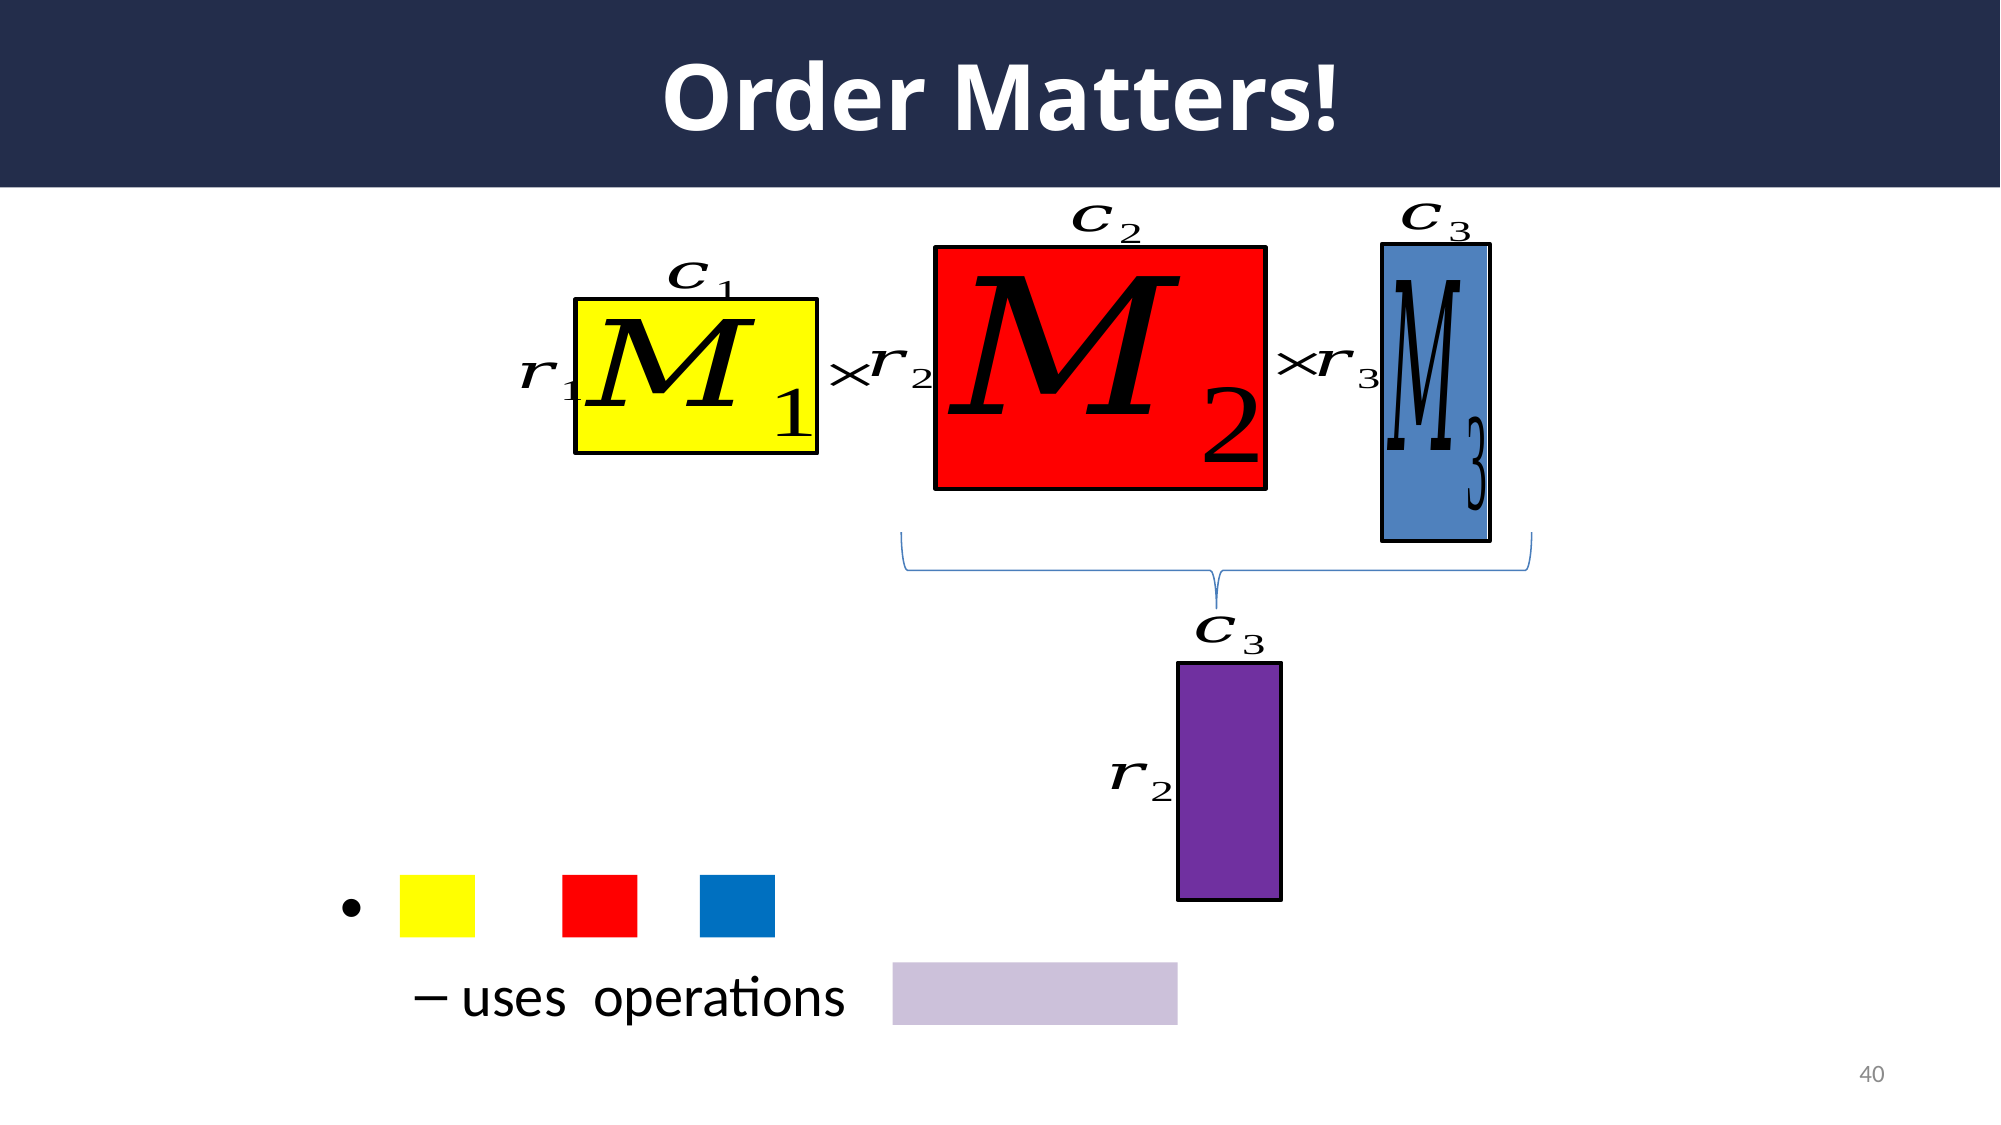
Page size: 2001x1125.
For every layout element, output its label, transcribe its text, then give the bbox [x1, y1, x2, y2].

text_box [891, 960, 1180, 1027]
text_box [560, 873, 639, 939]
slide_number 40 [1433, 1042, 1900, 1103]
title Order Matters! [99, 24, 1900, 163]
text_box [1176, 661, 1283, 902]
text_box [900, 532, 1533, 610]
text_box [515, 245, 816, 452]
text_box [398, 873, 477, 939]
text_box [698, 873, 777, 939]
